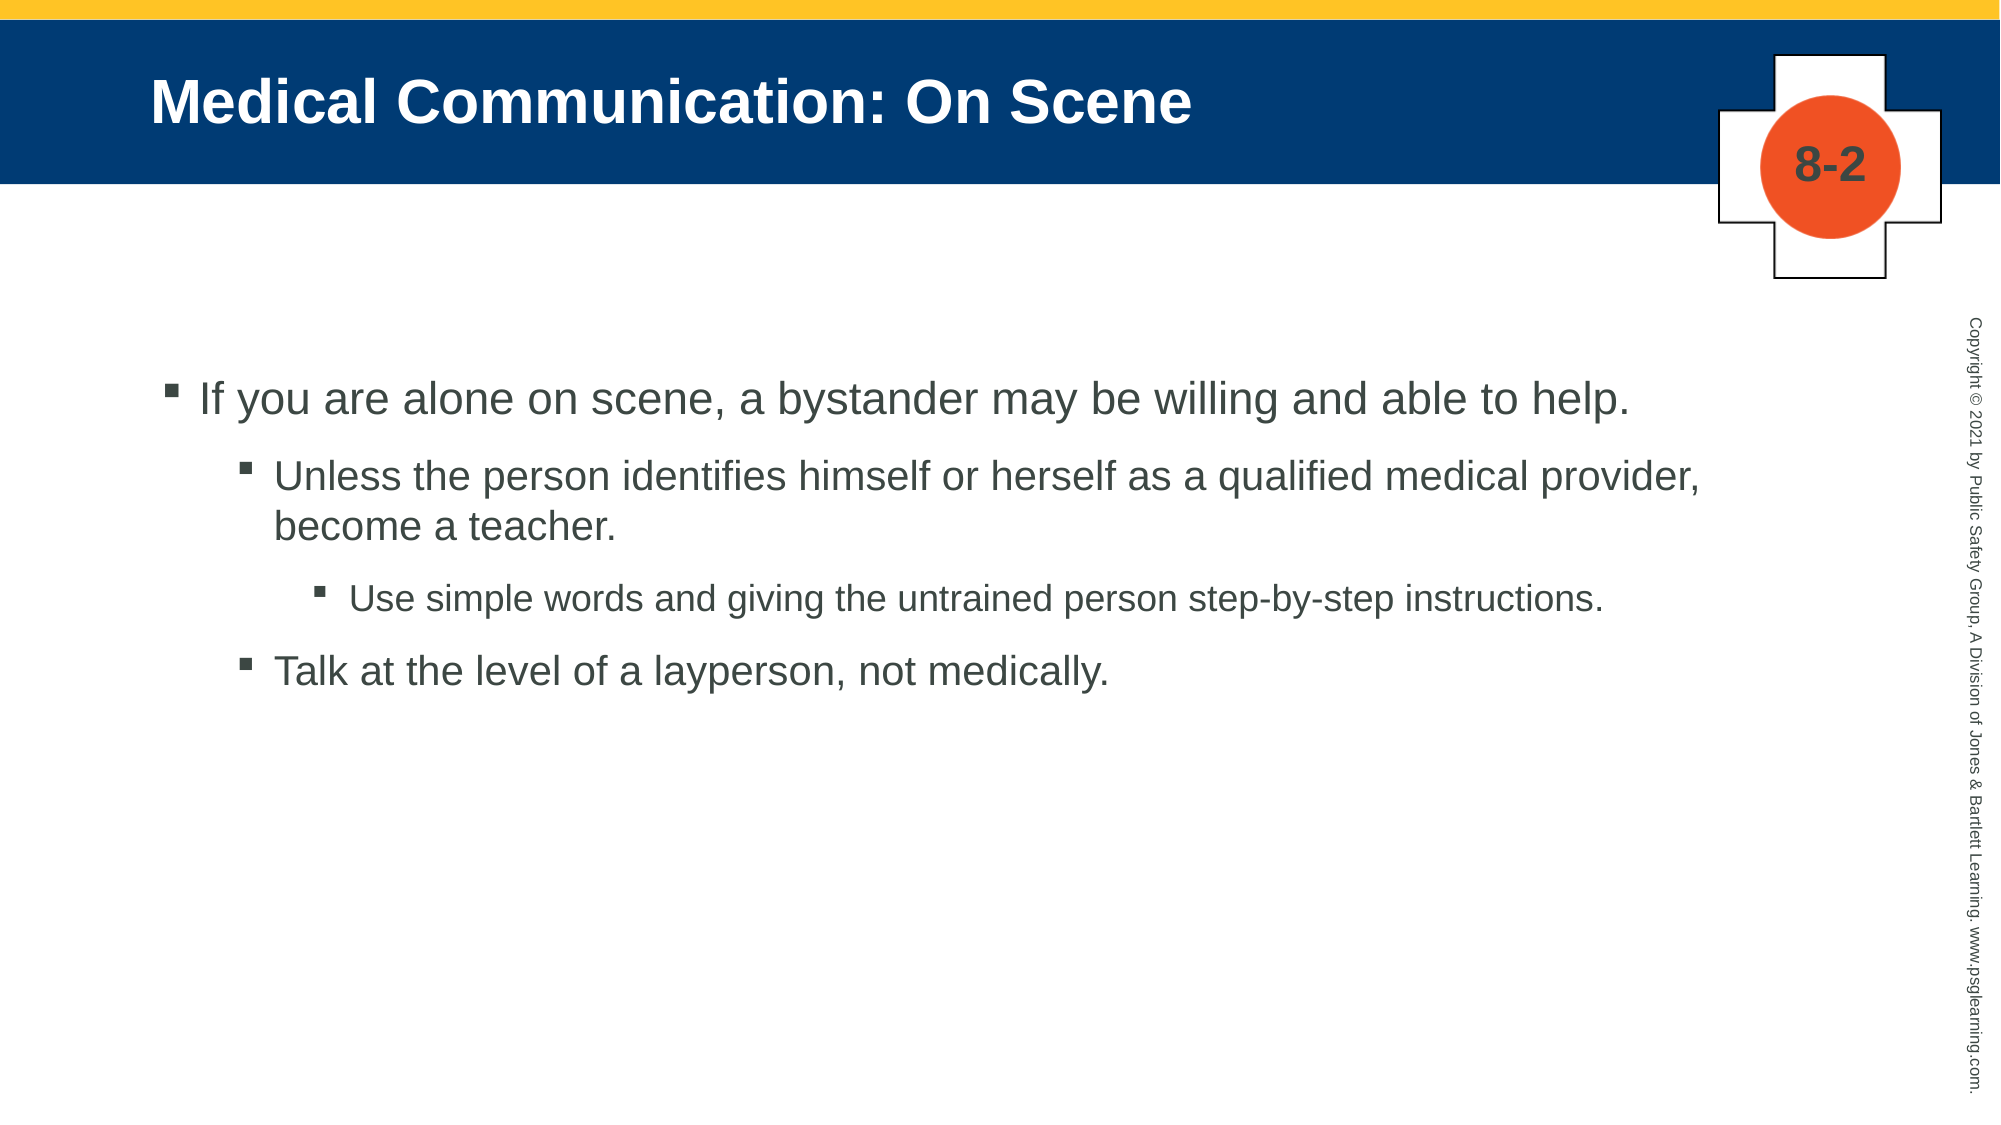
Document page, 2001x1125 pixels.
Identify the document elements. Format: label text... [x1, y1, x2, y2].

list If you are alone on scene, a bystander may be willing and able to help. Unless the person identifies himself or herself as a qualified medical provider, become a teacher. Use simple words and giving the untrained person step-by-step instructions. Talk at the level of a layperson, not medically. [146, 361, 1859, 1016]
picture [1718, 54, 1942, 279]
title Medical Communication: On Scene [0, 19, 2000, 185]
